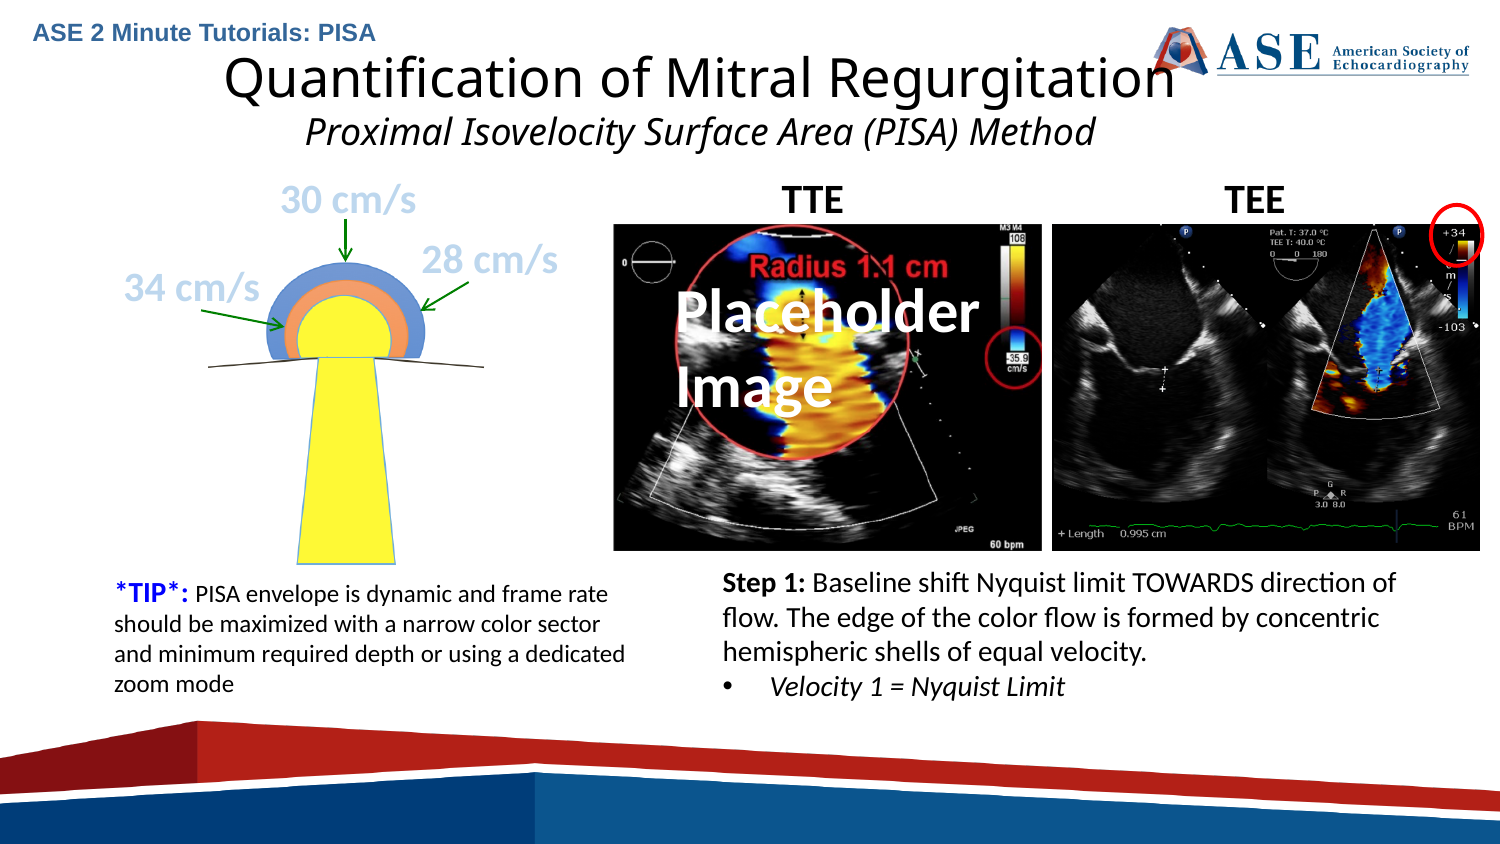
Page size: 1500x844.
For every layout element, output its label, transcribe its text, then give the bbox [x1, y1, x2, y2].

text_box [1430, 202, 1485, 253]
text_box 30 cm/s [235, 163, 462, 229]
text_box TTE [742, 164, 884, 224]
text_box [201, 310, 285, 327]
text_box 34 cm/s [79, 251, 180, 317]
text_box Quantification of Mitral Regurgitation Proximal Isovelocity Surface Area (PISA) Method [94, 27, 1307, 169]
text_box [420, 282, 469, 311]
text_box Step 1: Baseline shift Nyquist limit TOWARDS direction of flow. The edge of the color flow is formed by concentric hemispheric shells of equal velocity. Velocity 1 = Nyquist Limit [708, 555, 1430, 711]
picture [0, 0, 1500, 844]
text_box ASE 2 Minute Tutorials: PISA [0, 0, 410, 55]
text_box TEE [1184, 164, 1326, 224]
text_box 28 cm/s [377, 224, 603, 290]
text_box *TIP*: PISA envelope is dynamic and frame rate should be maximized with a narrow color sector and minimum required depth or using a dedicated zoom mode [99, 565, 649, 706]
